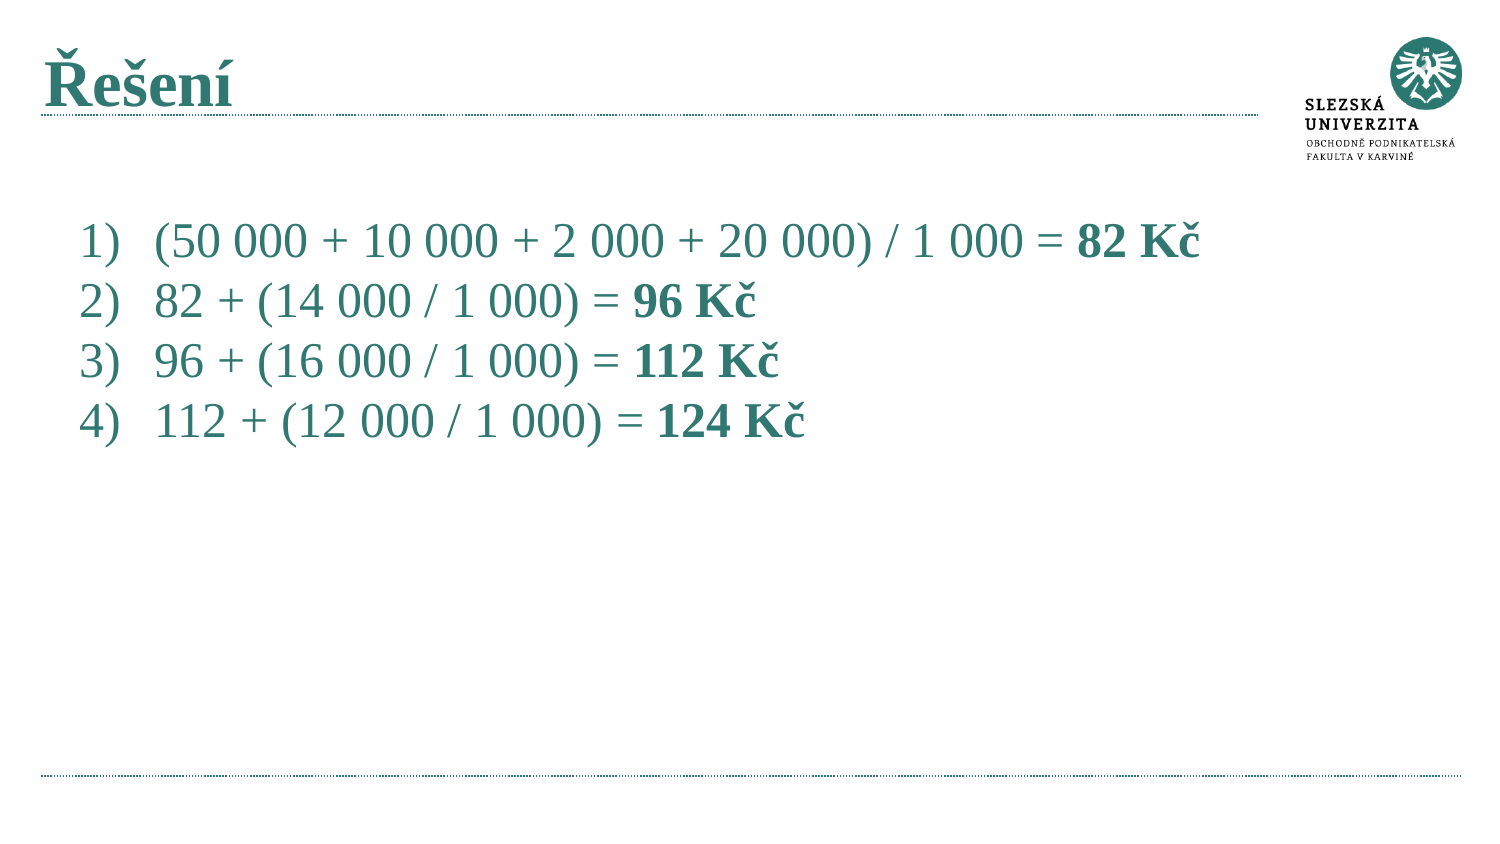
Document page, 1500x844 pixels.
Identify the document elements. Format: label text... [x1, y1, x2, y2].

picture [1305, 37, 1462, 160]
text_box [64, 161, 1329, 682]
text_box (50 000 + 10 000 + 2 000 + 20 000) / 1 000 = 82 Kč 82 + (14 000 / 1 000) = 96 Kč 96 + (16 000 / 1 000) = 112 Kč 112 + (12 000 / 1 000) = 124 Kč [64, 150, 1282, 455]
title Řešení [29, 32, 1258, 103]
